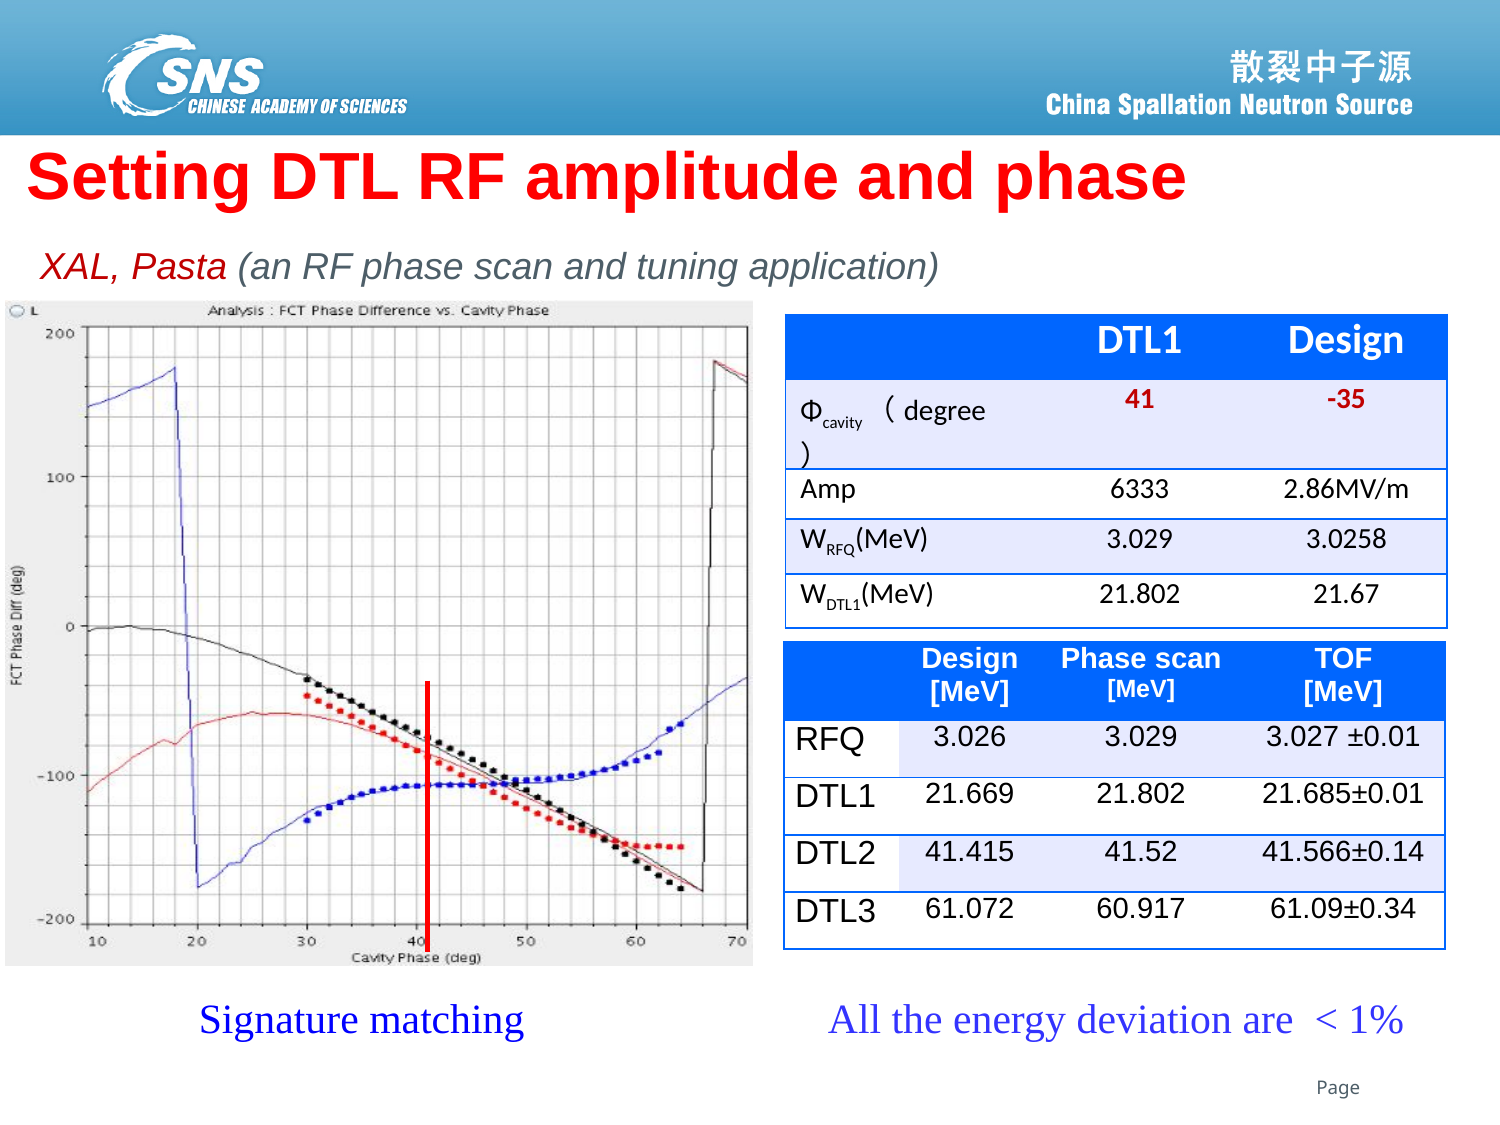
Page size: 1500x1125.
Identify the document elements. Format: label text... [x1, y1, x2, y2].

table_cell 3.029 [1041, 721, 1242, 777]
table_cell 6333 [1033, 470, 1246, 518]
table_cell 3.029 [1033, 520, 1246, 573]
table_cell Amp [786, 470, 1033, 518]
table_header [786, 315, 1033, 379]
table_header Design [MeV] [899, 643, 1041, 719]
text_box All the energy deviation are < 1% [761, 984, 1471, 1050]
table_cell RFQ [785, 721, 899, 777]
table_cell 60.917 [1041, 893, 1242, 948]
picture [0, 0, 1500, 1125]
table_cell 21.67 [1246, 575, 1446, 627]
table_header DTL1 [1033, 315, 1246, 379]
text_box Signature matching [183, 984, 551, 1050]
table_cell 61.09±0.34 [1242, 893, 1444, 948]
table_header [785, 643, 899, 719]
table_header Design [1246, 315, 1446, 379]
table_cell DTL3 [785, 893, 899, 948]
table_cell 21.669 [899, 778, 1041, 834]
table_cell 2.86MV/m [1246, 470, 1446, 518]
table_cell 3.0258 [1246, 520, 1446, 573]
text_box XAL, Pasta (an RF phase scan and tuning application) [24, 234, 955, 355]
table_cell WRFQ(MeV) [786, 520, 1033, 573]
table_cell 21.802 [1033, 575, 1246, 627]
table_cell DTL1 [785, 778, 899, 834]
table_cell 41 [1033, 380, 1246, 468]
table_cell -35 [1246, 380, 1446, 468]
text_box Setting DTL RF amplitude and phase [11, 125, 1204, 221]
table_header Phase scan [MeV] [1041, 643, 1242, 719]
table_header TOF [MeV] [1242, 643, 1444, 719]
table_cell 41.52 [1041, 836, 1242, 891]
table_cell DTL2 [785, 836, 899, 891]
table_cell 21.802 [1041, 778, 1242, 834]
table_cell WDTL1(MeV) [786, 575, 1033, 627]
table_cell 3.027 ±0.01 [1242, 721, 1444, 777]
table_cell 3.026 [899, 721, 1041, 777]
table_cell 21.685±0.01 [1242, 778, 1444, 834]
table_cell 41.566±0.14 [1242, 836, 1444, 891]
table_cell 61.072 [899, 893, 1041, 948]
table_cell Φcavity（degree） [786, 380, 1033, 468]
table_cell 41.415 [899, 836, 1041, 891]
